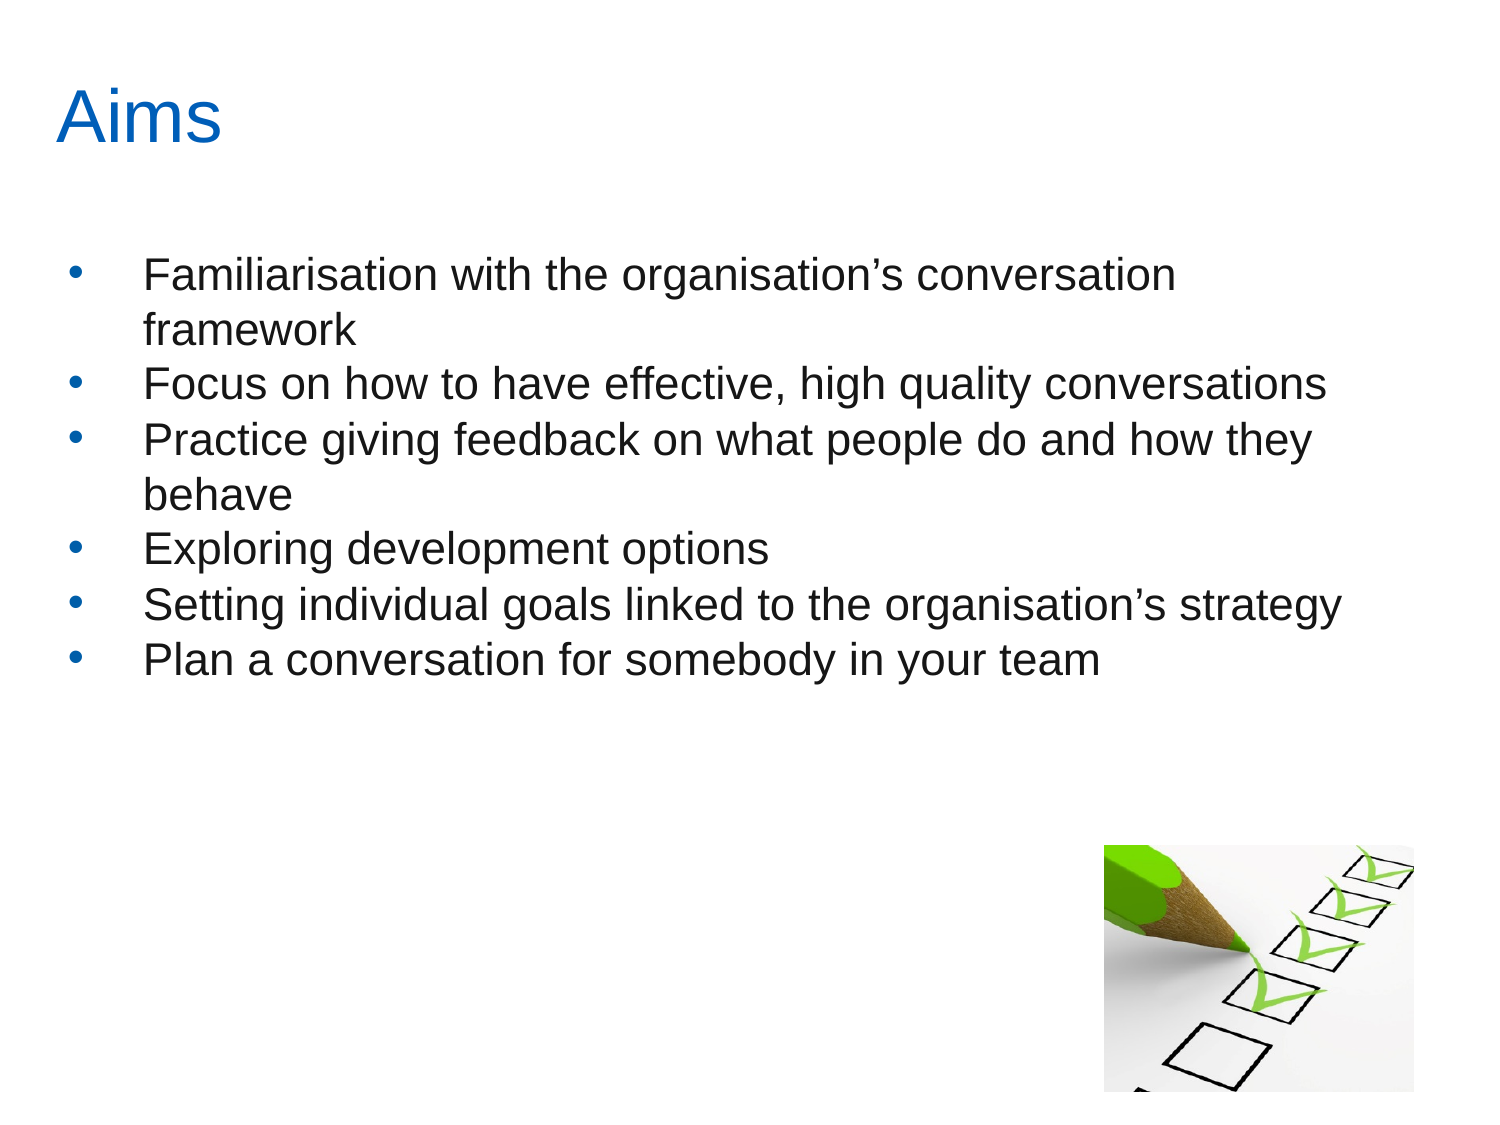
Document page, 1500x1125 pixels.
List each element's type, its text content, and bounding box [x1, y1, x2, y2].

picture [1104, 845, 1414, 1092]
text_box Familiarisation with the organisation’s conversation framework Focus on how to have effective, high quality conversations Practice giving feedback on what people do and how they behave Exploring development options Setting individual goals linked to the organisation’s strategy Plan a conversation for somebody in your team [53, 236, 1414, 1077]
title Aims [41, 42, 1402, 183]
